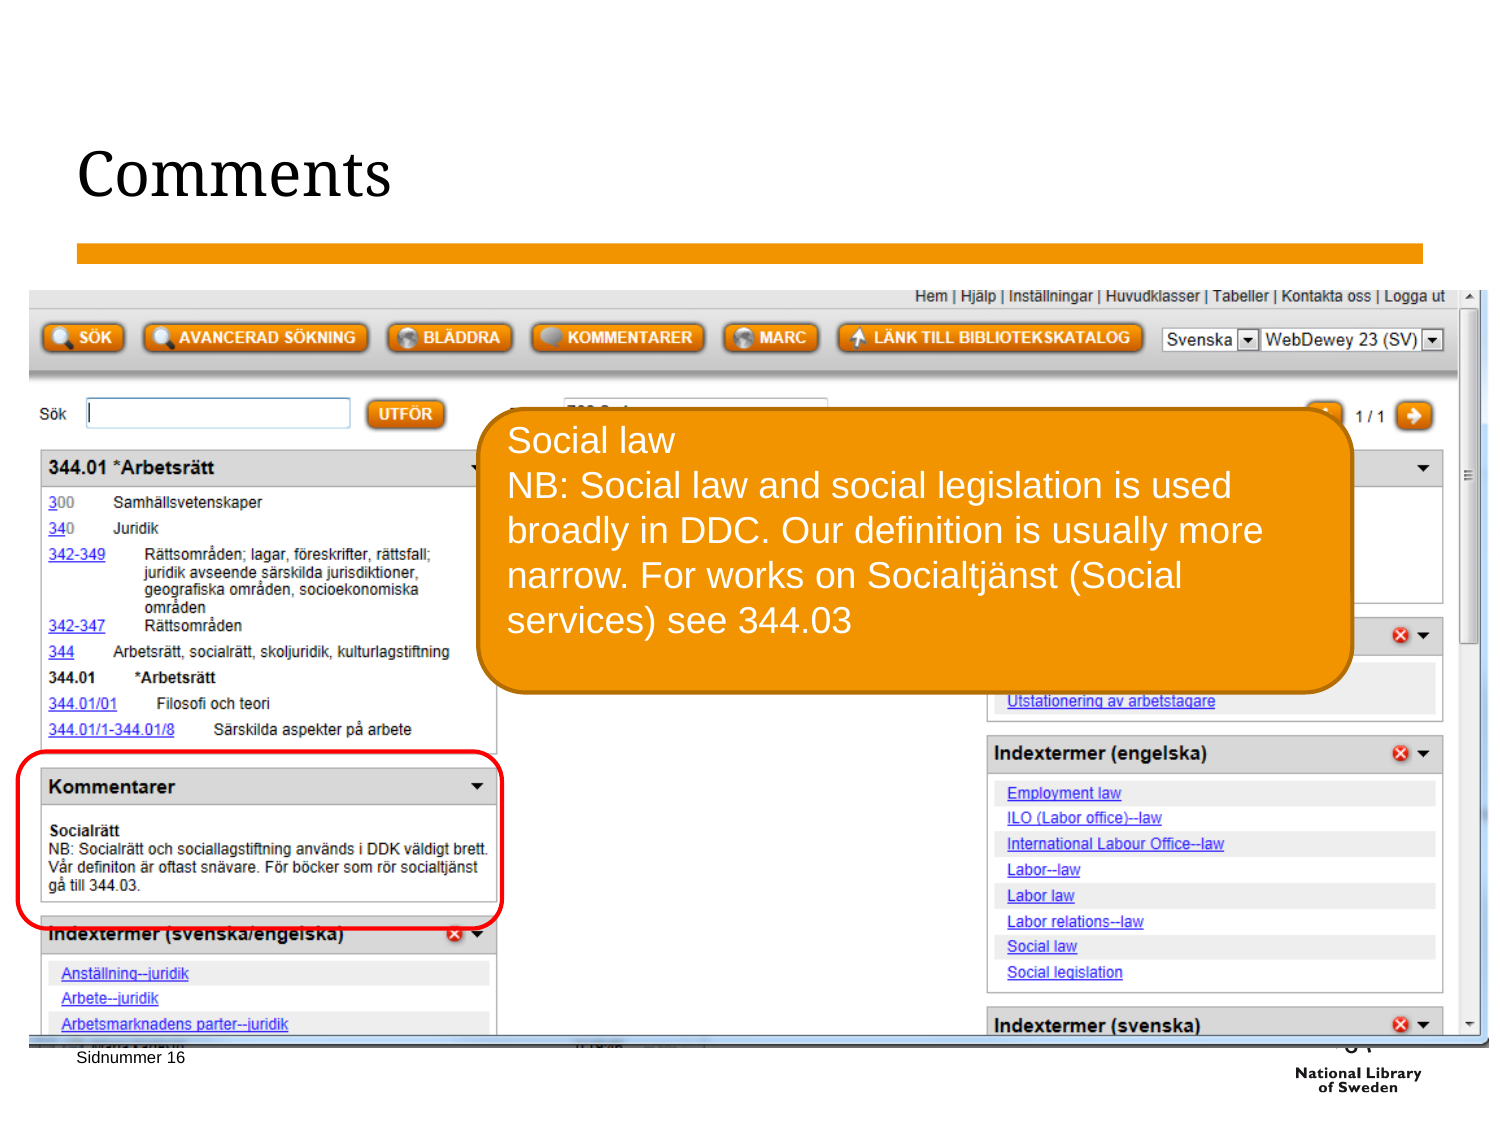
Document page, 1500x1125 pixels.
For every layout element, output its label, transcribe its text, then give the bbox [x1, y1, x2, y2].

title Comments [76, 129, 1276, 209]
picture [29, 290, 1489, 1094]
slide_number Sidnummer 16 [76, 1057, 431, 1070]
text_box [15, 759, 24, 921]
